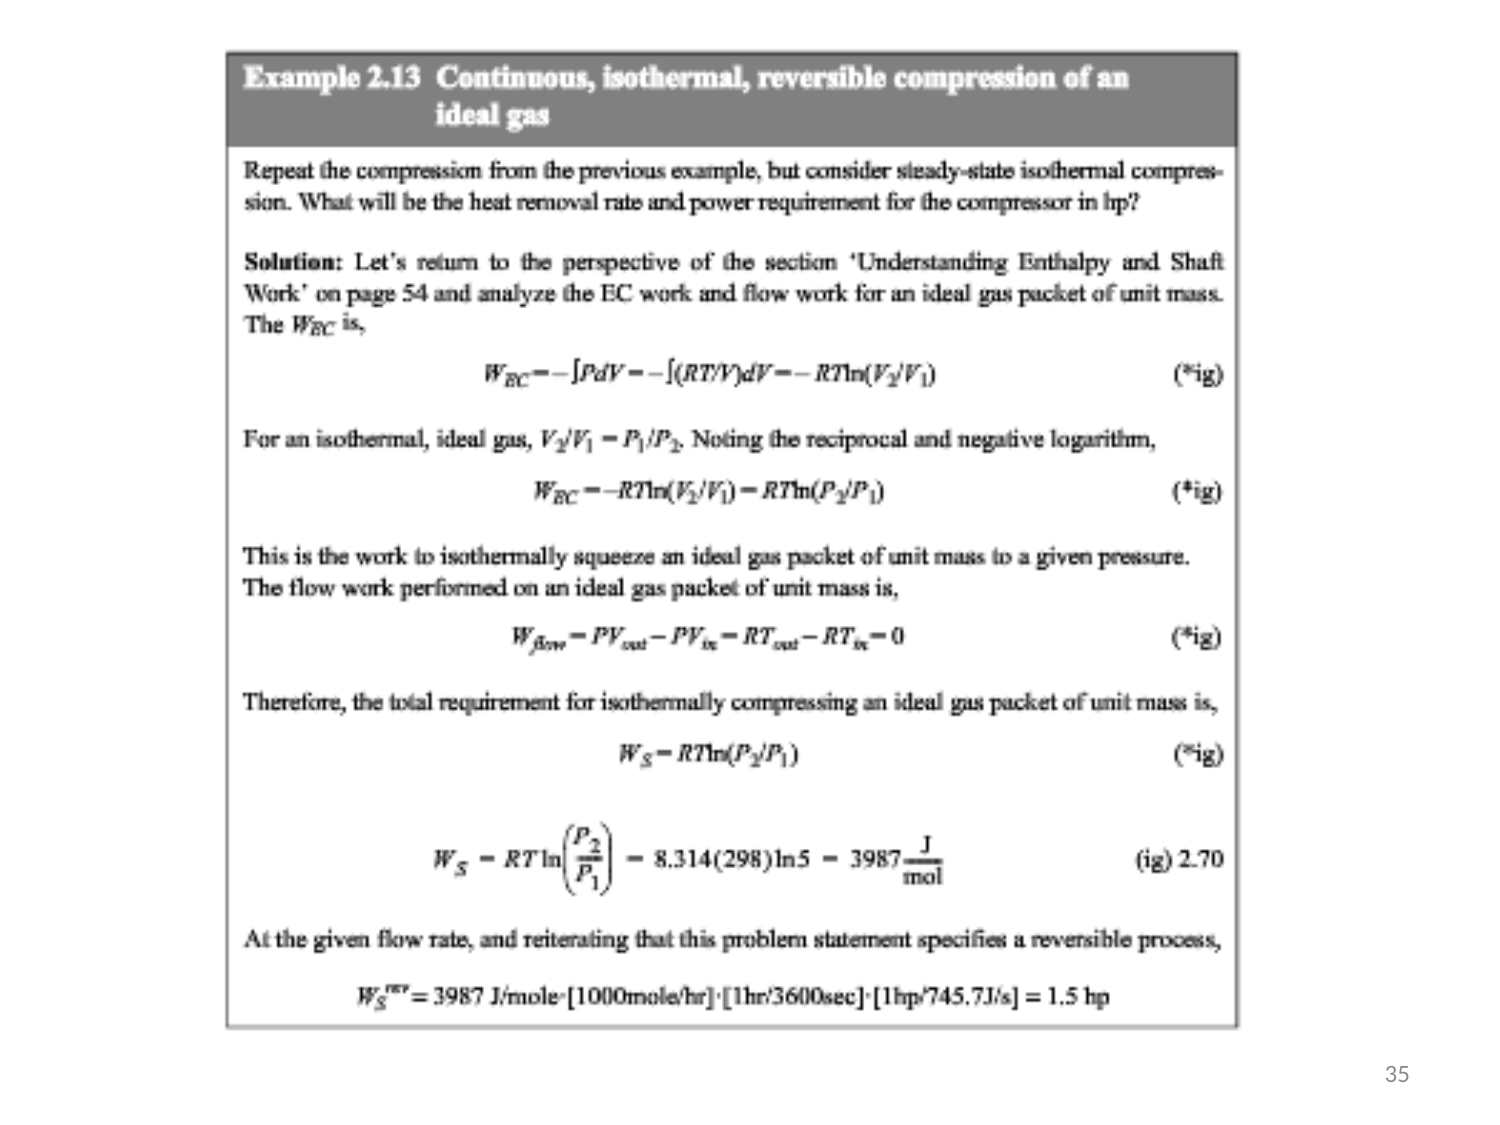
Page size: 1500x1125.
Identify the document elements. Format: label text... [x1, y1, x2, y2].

slide_number 35 [1074, 1042, 1425, 1103]
picture [218, 45, 1251, 1052]
